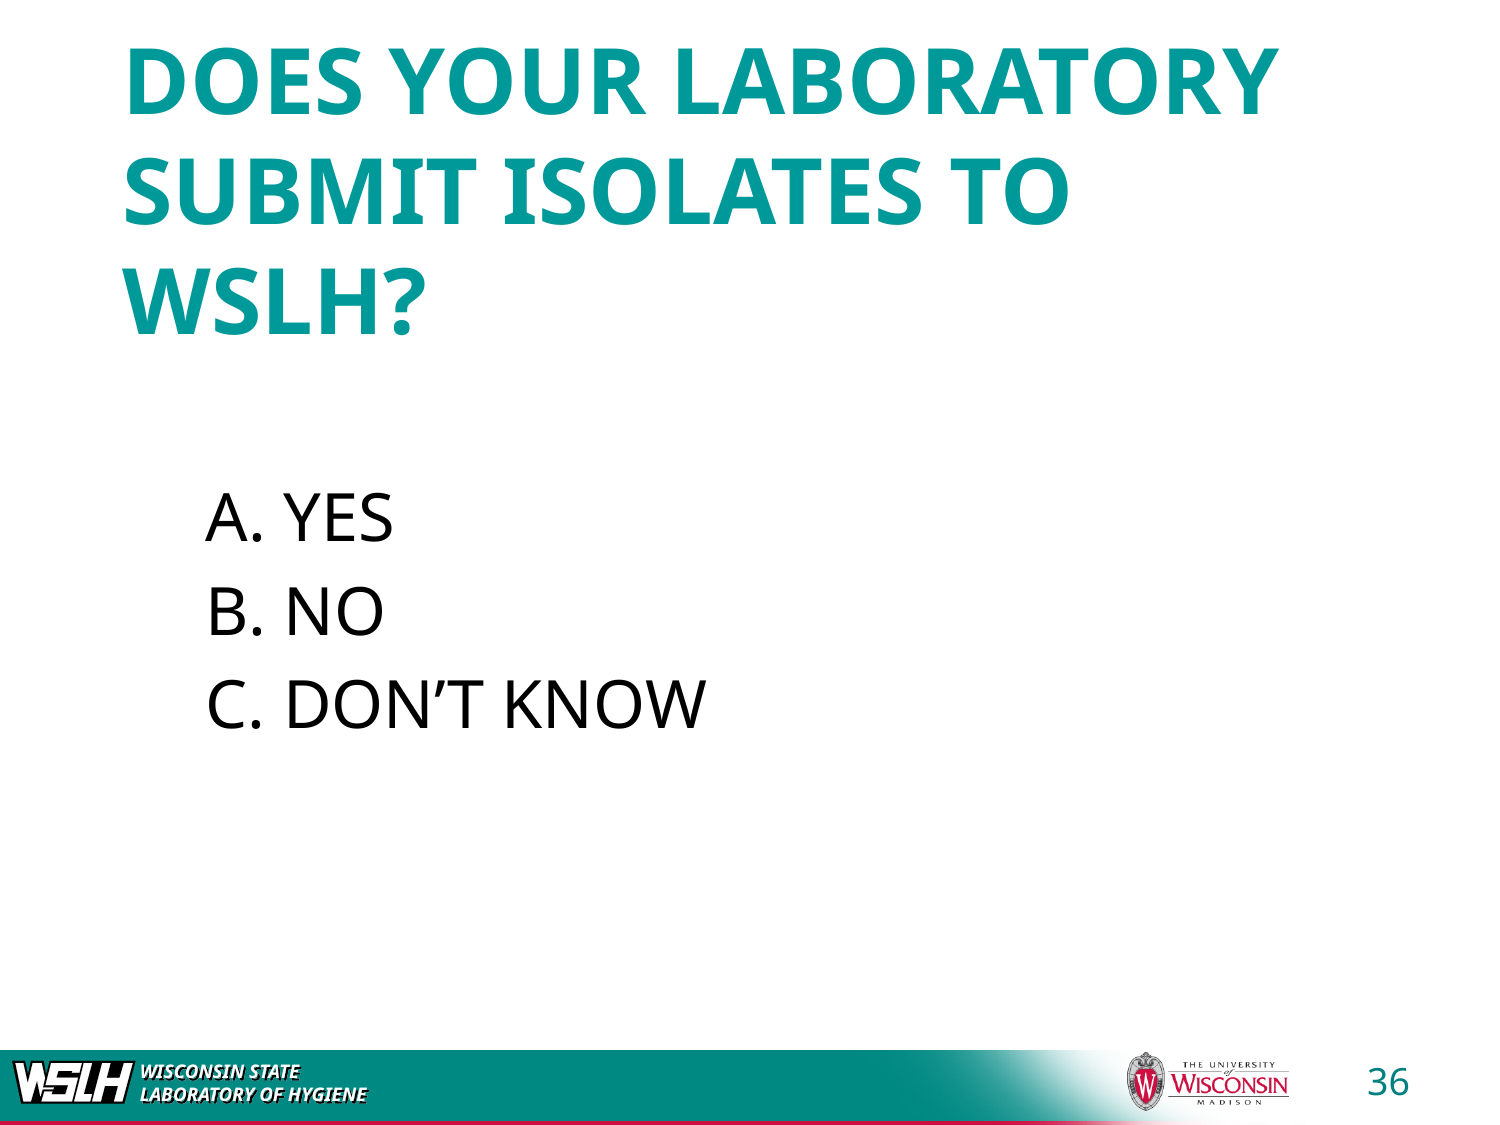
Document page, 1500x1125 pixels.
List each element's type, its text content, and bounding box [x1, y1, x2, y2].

slide_number 36 [1074, 1049, 1426, 1103]
list A. YES B. NO C. DON’T KNOW [190, 373, 1426, 978]
title DOES YOUR LABORATORY SUBMIT ISOLATES TO WSLH? [107, 31, 1400, 345]
picture [0, 1050, 1307, 1125]
